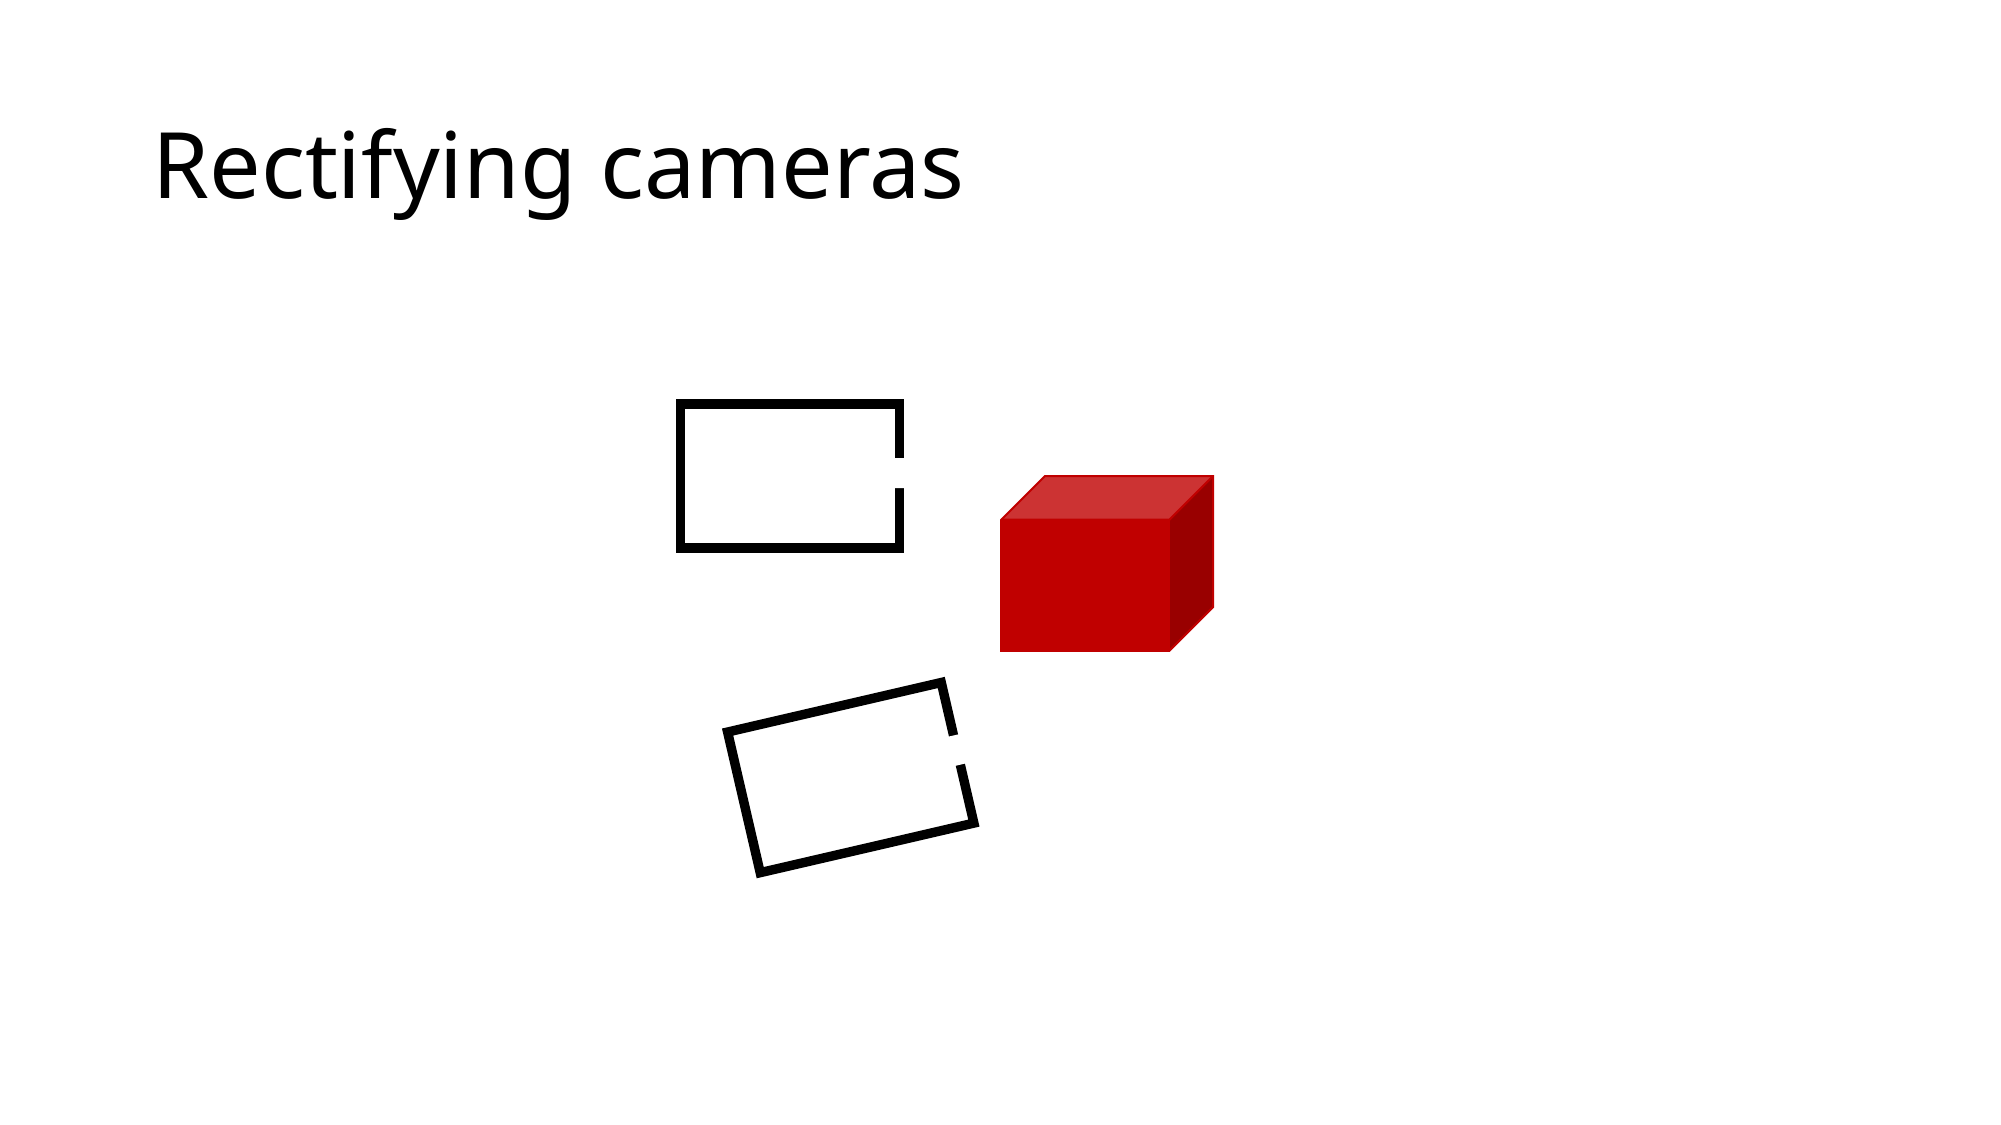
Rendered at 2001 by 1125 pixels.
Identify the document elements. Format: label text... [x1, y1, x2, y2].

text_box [740, 703, 978, 848]
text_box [680, 403, 917, 549]
title Rectifying cameras [137, 59, 1863, 278]
text_box [1000, 475, 1215, 652]
